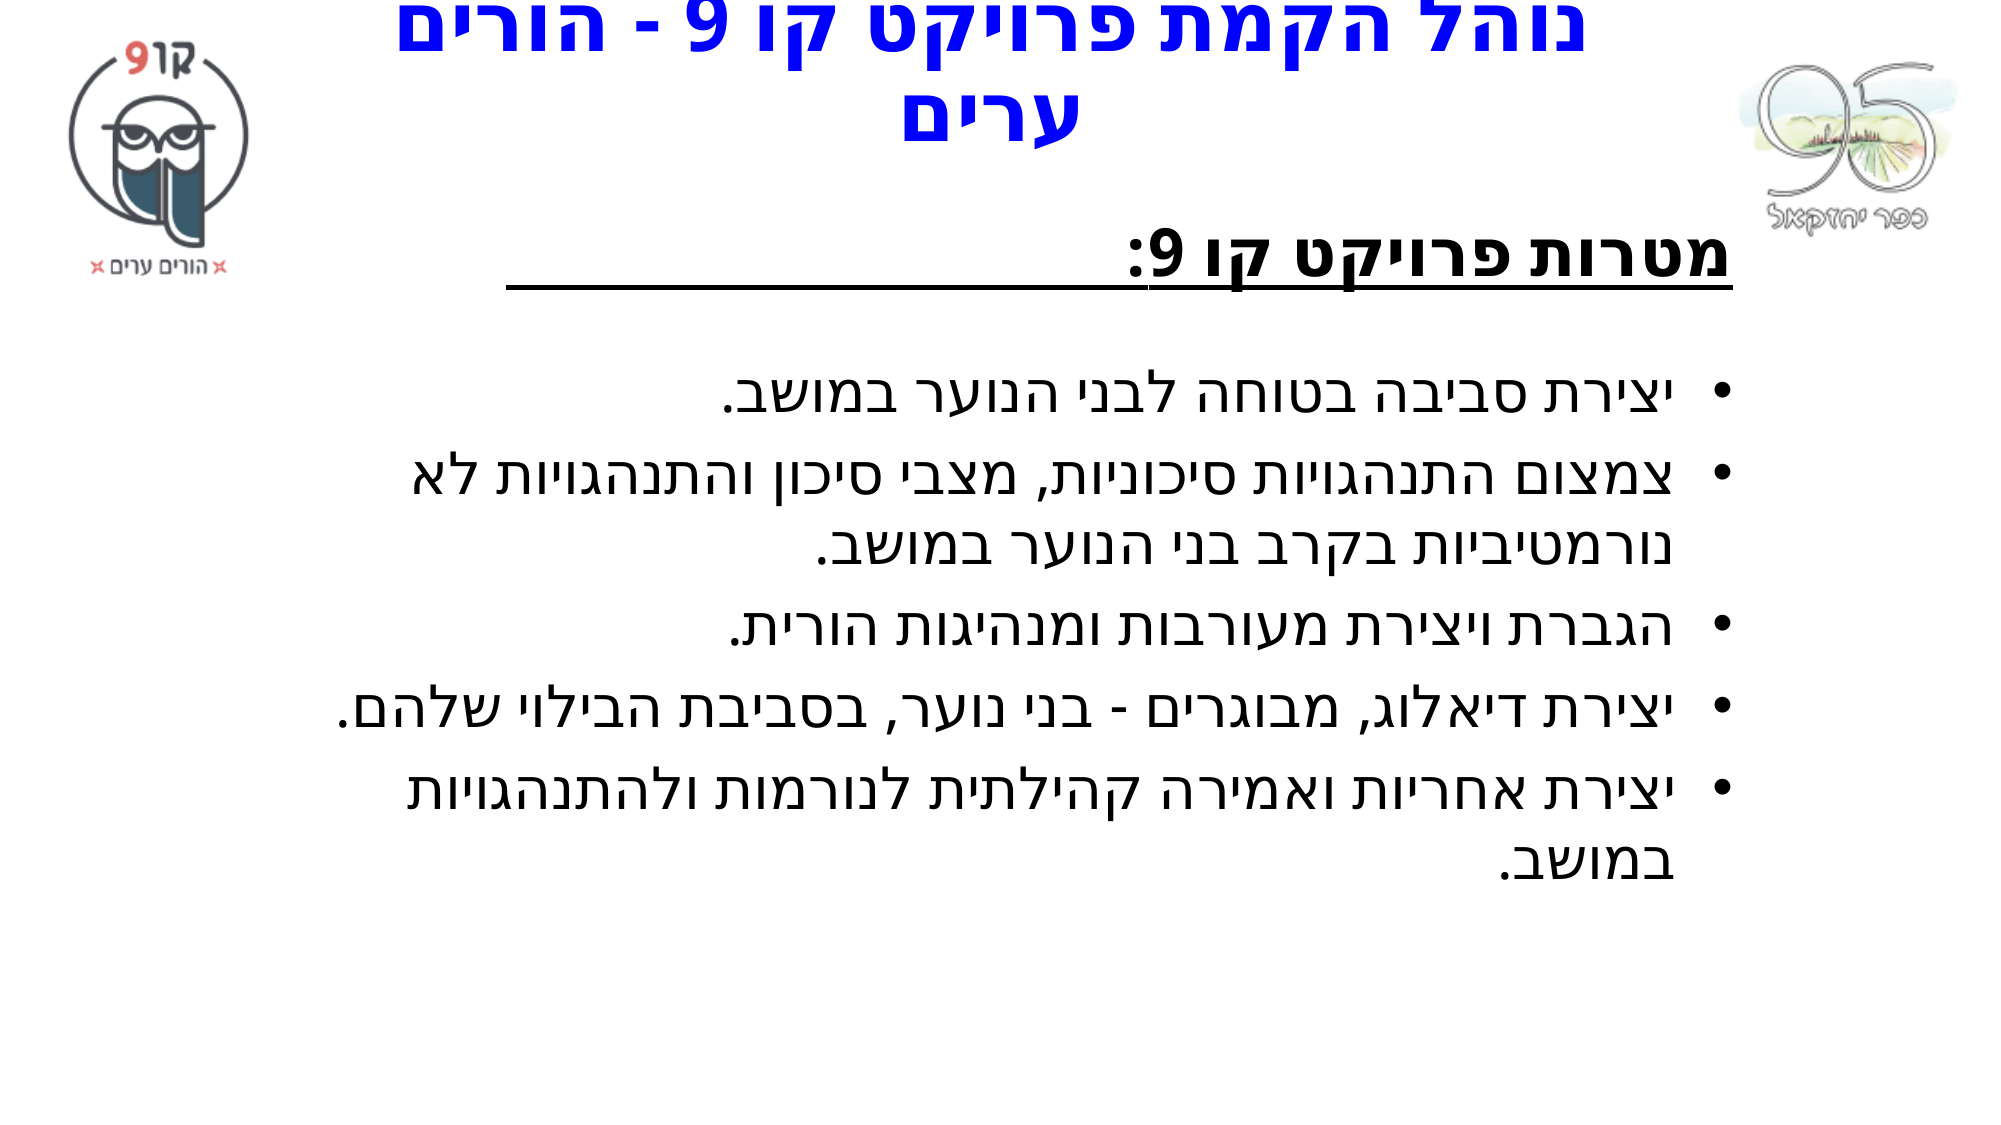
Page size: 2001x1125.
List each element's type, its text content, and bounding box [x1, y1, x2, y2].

picture [30, 28, 292, 289]
text_box נוהל הקמת פרויקט קו 9 - הורים ערים [317, 57, 1668, 167]
text_box מטרות פרויקט קו 9: יצירת סביבה בטוחה לבני הנוער במושב. צמצום התנהגויות סיכוניות, מצבי סיכון והתנהגויות לא נורמטיביות בקרב בני הנוער במושב. הגברת ויצירת מעורבות ומנהיגות הורית. יצירת דיאלוג, מבוגרים - בני נוער, בסביבת הבילוי שלהם. יצירת אחריות ואמירה קהילתית לנורמות ולהתנהגויות במושב. [211, 202, 1748, 1070]
picture [1732, 31, 1965, 259]
